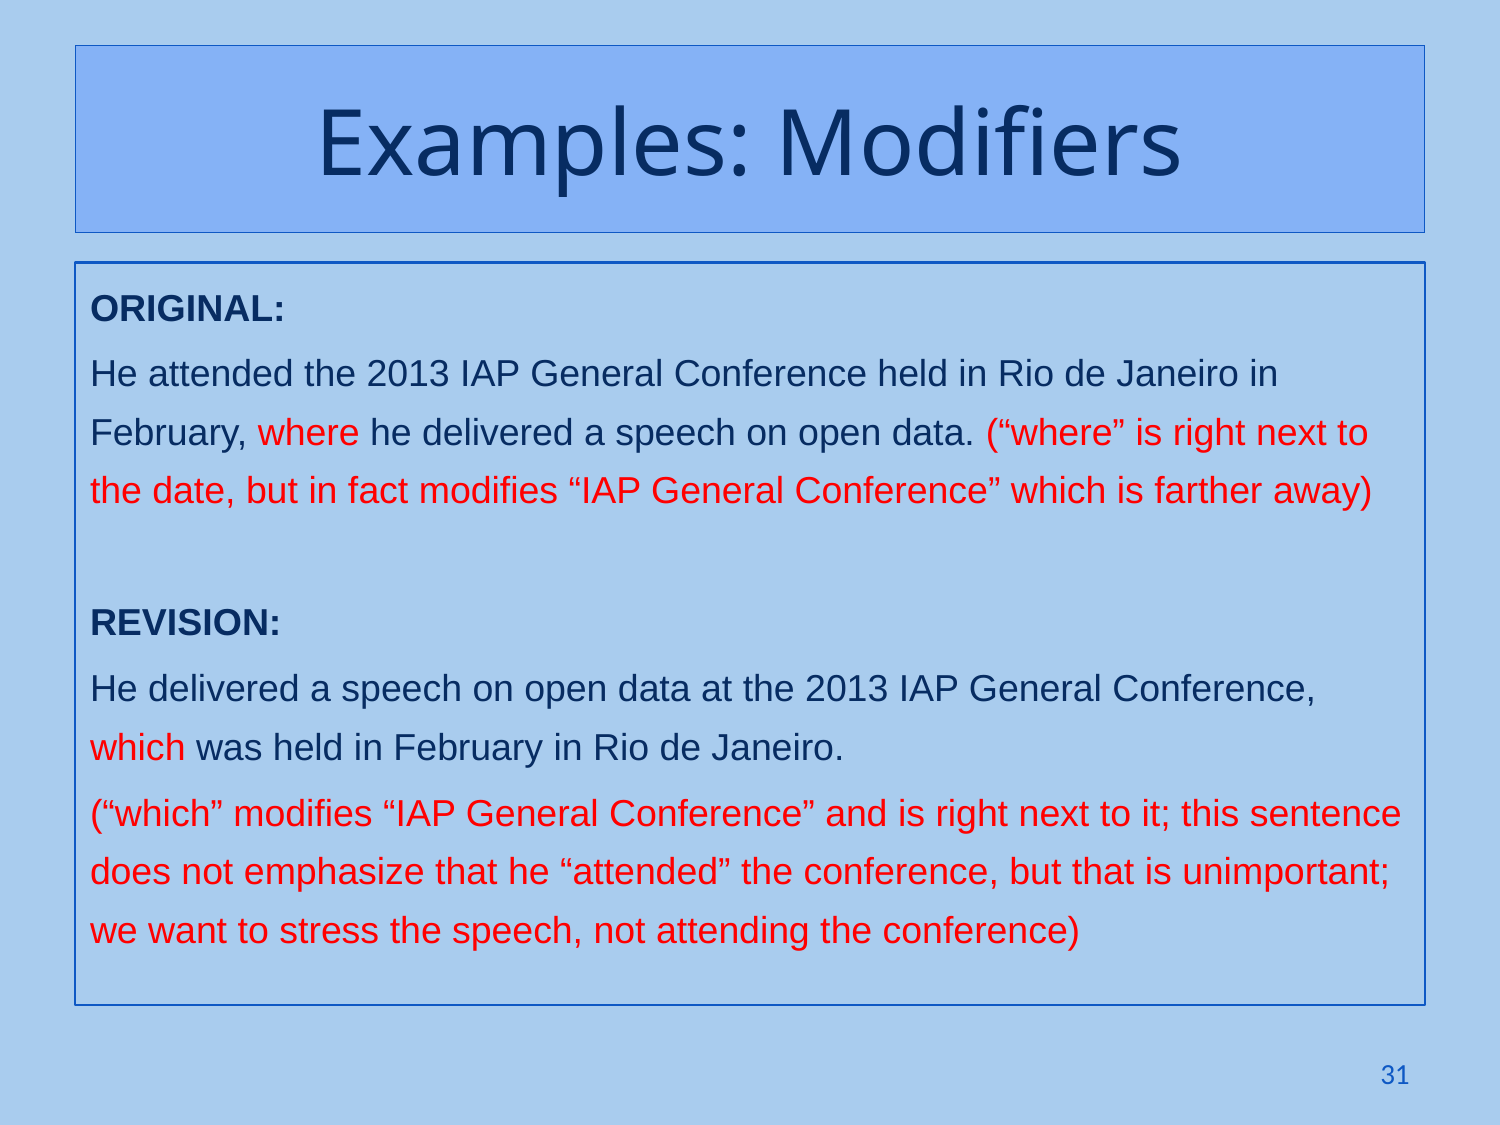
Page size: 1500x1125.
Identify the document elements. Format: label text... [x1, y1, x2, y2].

slide_number 31 [1074, 1042, 1425, 1103]
list ORIGINAL: He attended the 2013 IAP General Conference held in Rio de Janeiro in February, where he delivered a speech on open data. (“where” is right next to the date, but in fact modifies “IAP General Conference” which is farther away) REVISION: He delivered a speech on open data at the 2013 IAP General Conference, which was held in February in Rio de Janeiro. (“which” modifies “IAP General Conference” and is right next to it; this sentence does not emphasize that he “attended” the conference, but that is unimportant; we want to stress the speech, not attending the conference) [75, 262, 1425, 1005]
title Examples: Modifiers [75, 45, 1425, 233]
